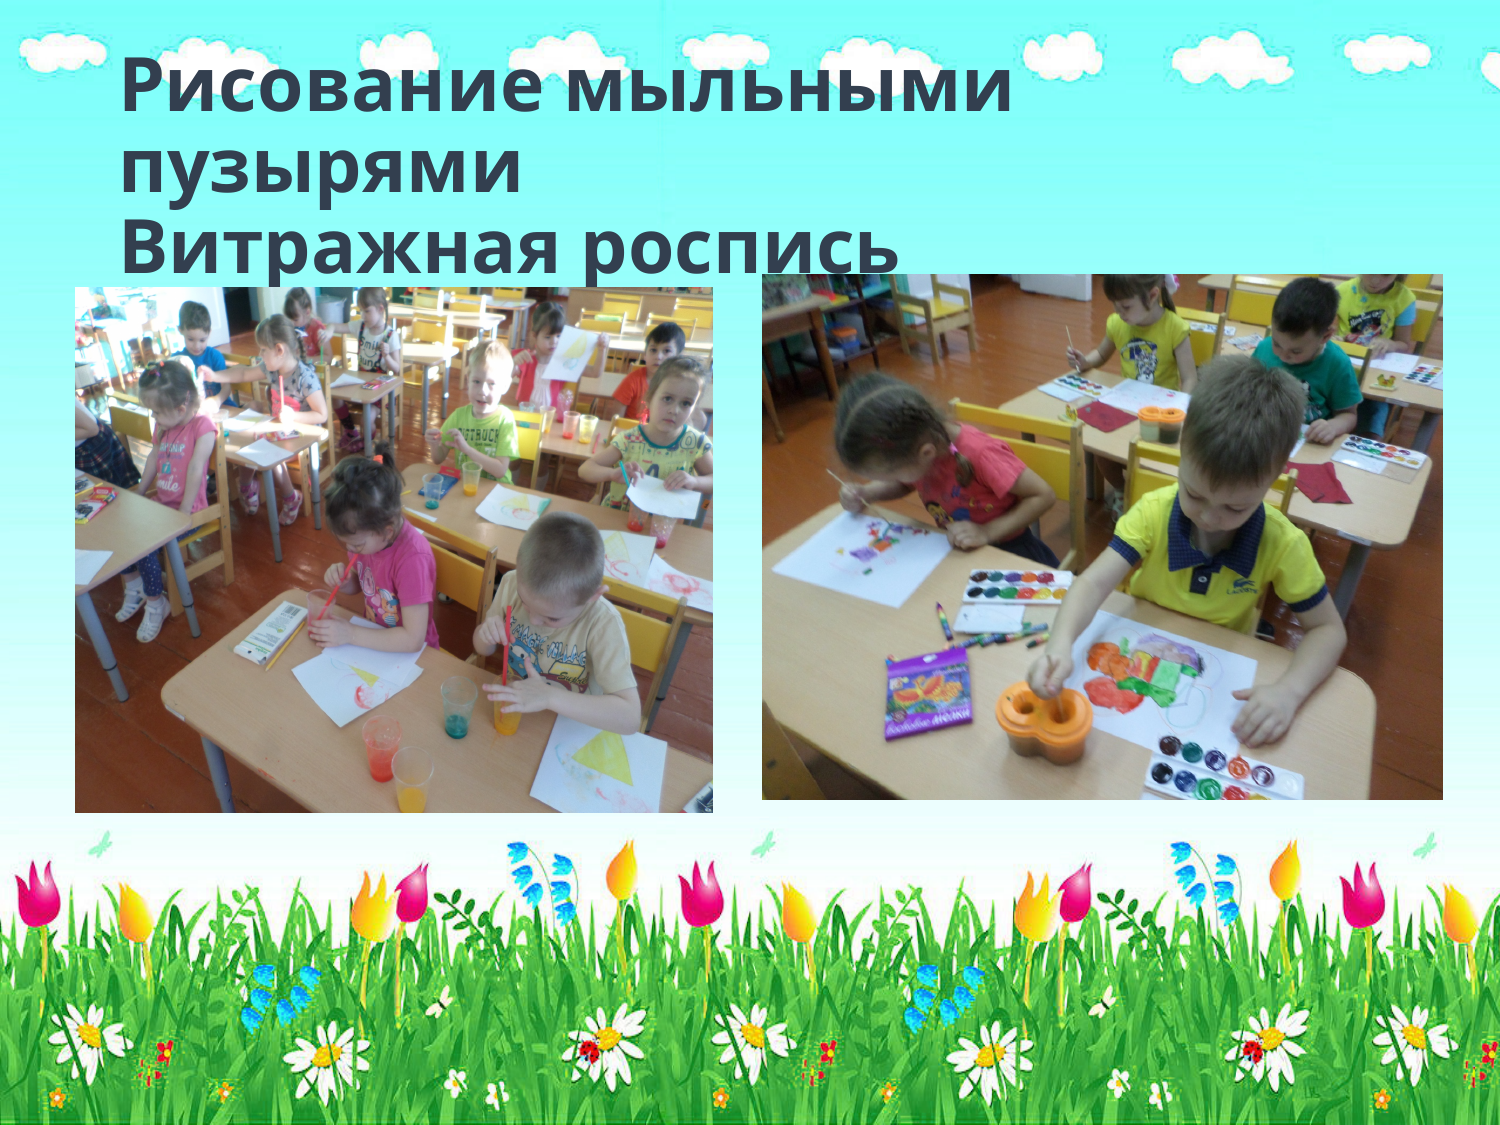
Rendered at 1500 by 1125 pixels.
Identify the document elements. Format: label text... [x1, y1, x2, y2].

title Рисование мыльными пузырями Витражная роспись [102, 59, 1398, 278]
picture [0, 0, 1500, 1125]
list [74, 287, 713, 813]
